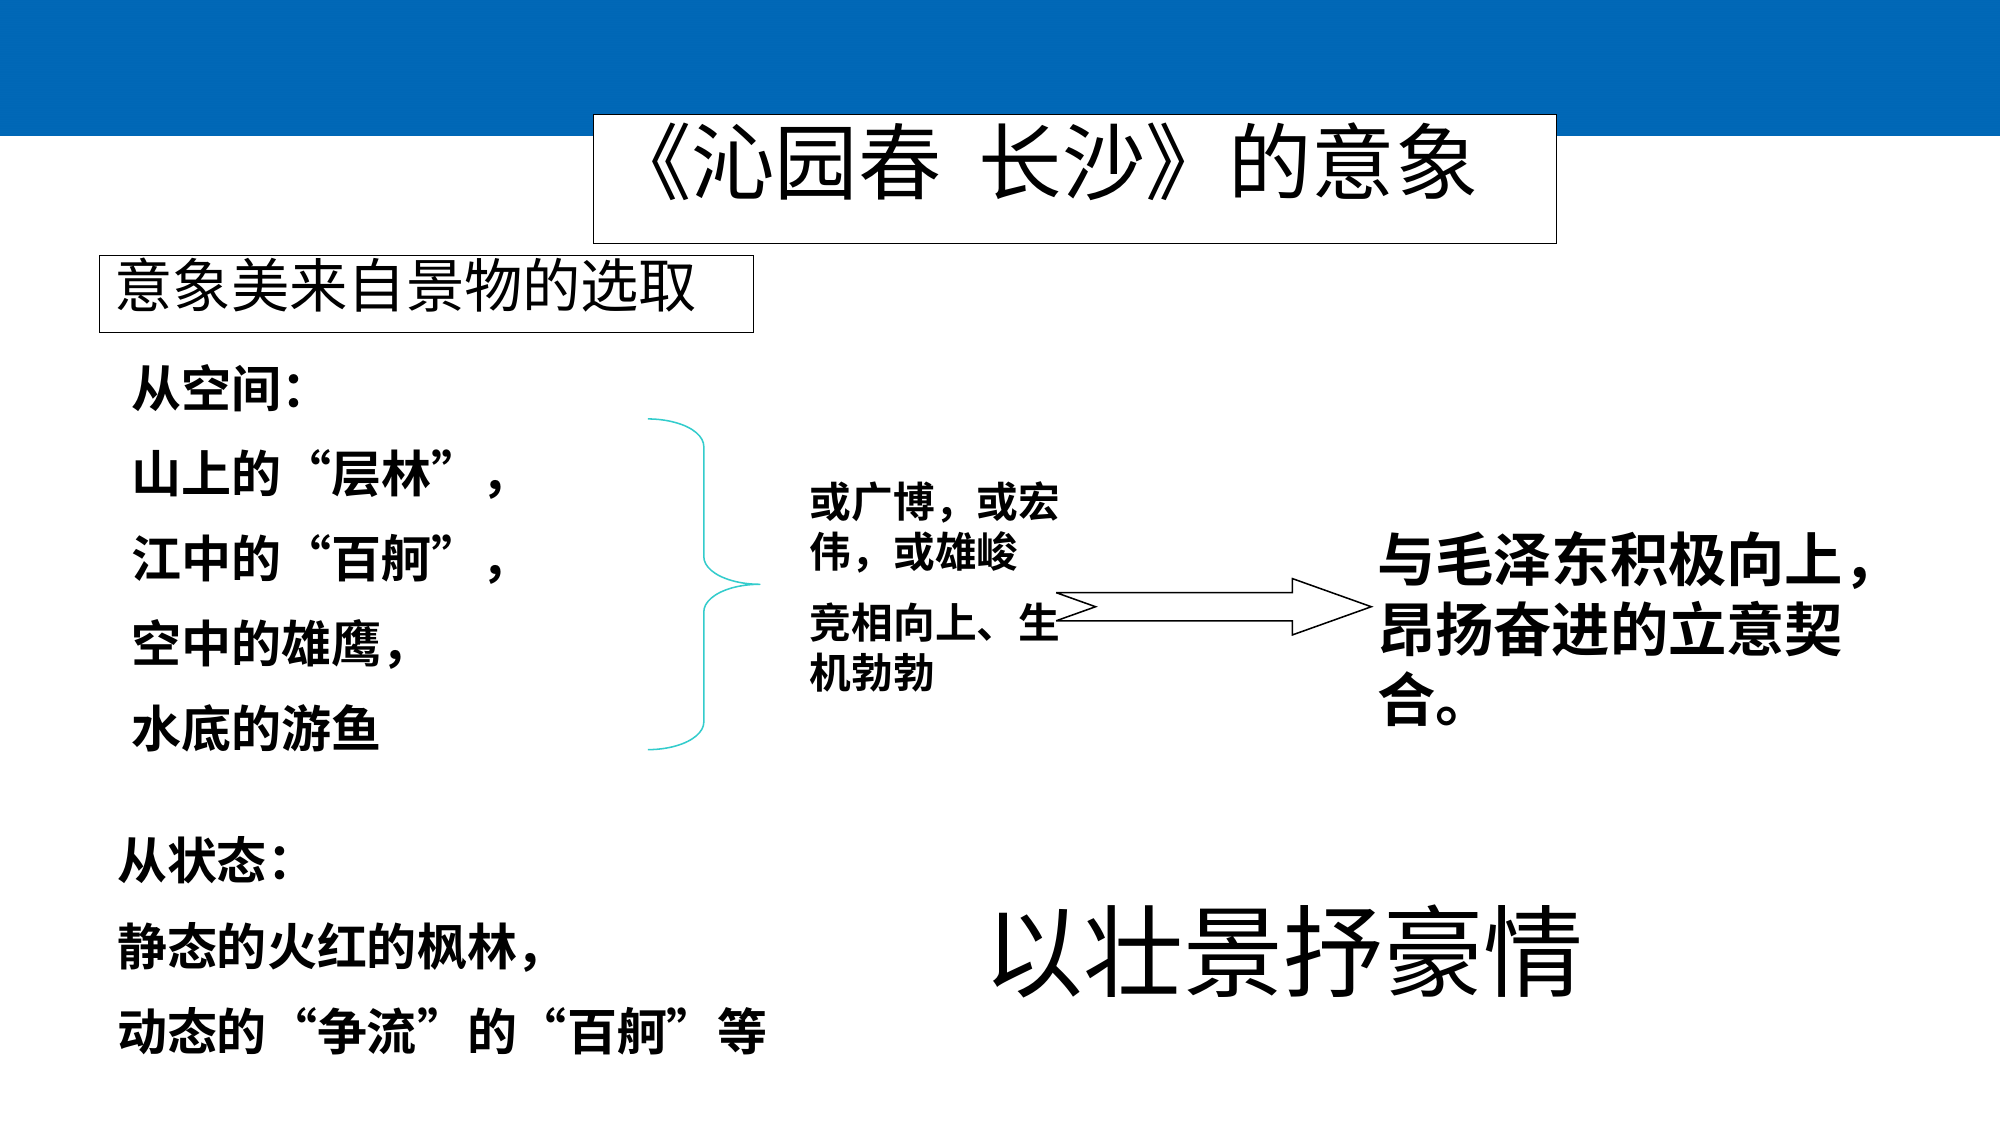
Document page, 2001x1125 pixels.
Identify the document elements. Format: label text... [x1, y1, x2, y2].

text_box 与毛泽东积极向上，昂扬奋进的立意契合。 [1362, 515, 1914, 741]
text_box 从空间： 山上的“层林”， 江中的“百舸”， 空中的雄鹰， 水底的游鱼 [116, 349, 796, 765]
text_box 从状态： 静态的火红的枫林， 动态的“争流”的“百舸”等 [102, 822, 827, 1068]
list 意象美来自景物的选取 [99, 255, 754, 333]
text_box 或广博，或宏伟，或雄峻 竞相向上、生机勃勃 [795, 468, 1111, 704]
text_box [1056, 578, 1372, 635]
title 《沁园春 长沙》的意象 [593, 114, 1557, 244]
text_box [647, 418, 760, 750]
text_box 以壮景抒豪情 [968, 881, 1866, 1017]
picture [0, 0, 2000, 136]
